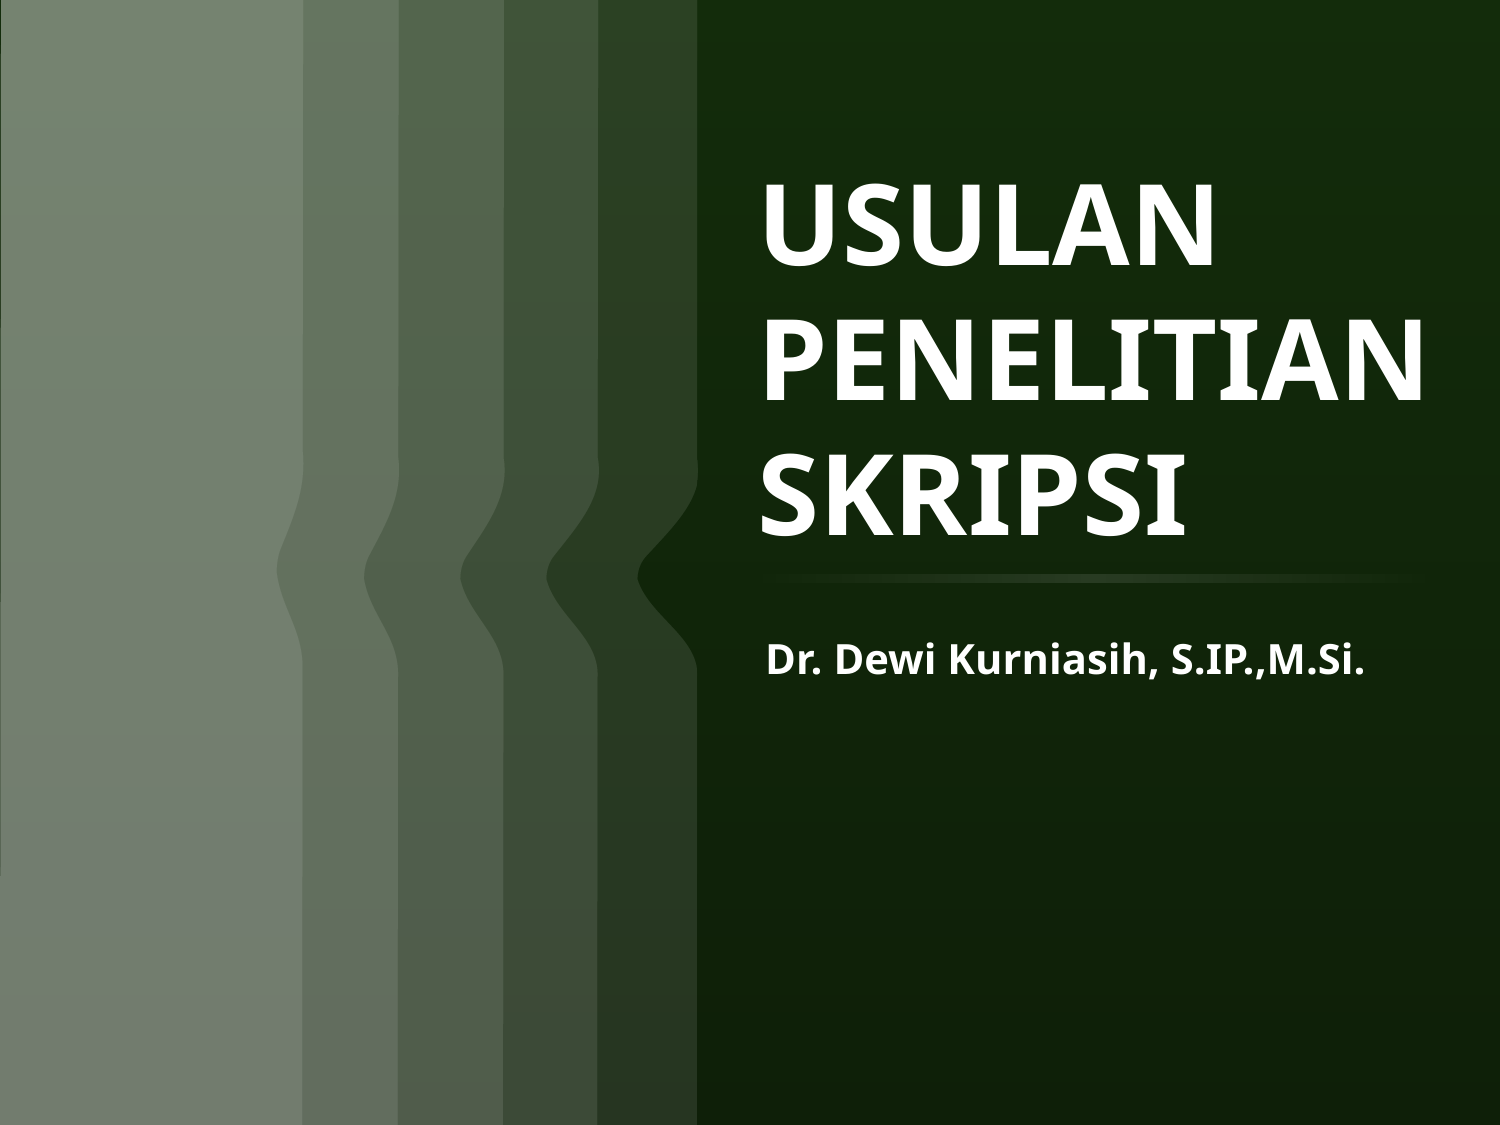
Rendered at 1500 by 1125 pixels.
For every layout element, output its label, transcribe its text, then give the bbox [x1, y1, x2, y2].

subtitle Dr. Dewi Kurniasih, S.IP.,M.Si. [750, 624, 1438, 813]
picture [0, 0, 698, 1125]
title USULAN PENELITIAN SKRIPSI [742, 62, 1465, 566]
